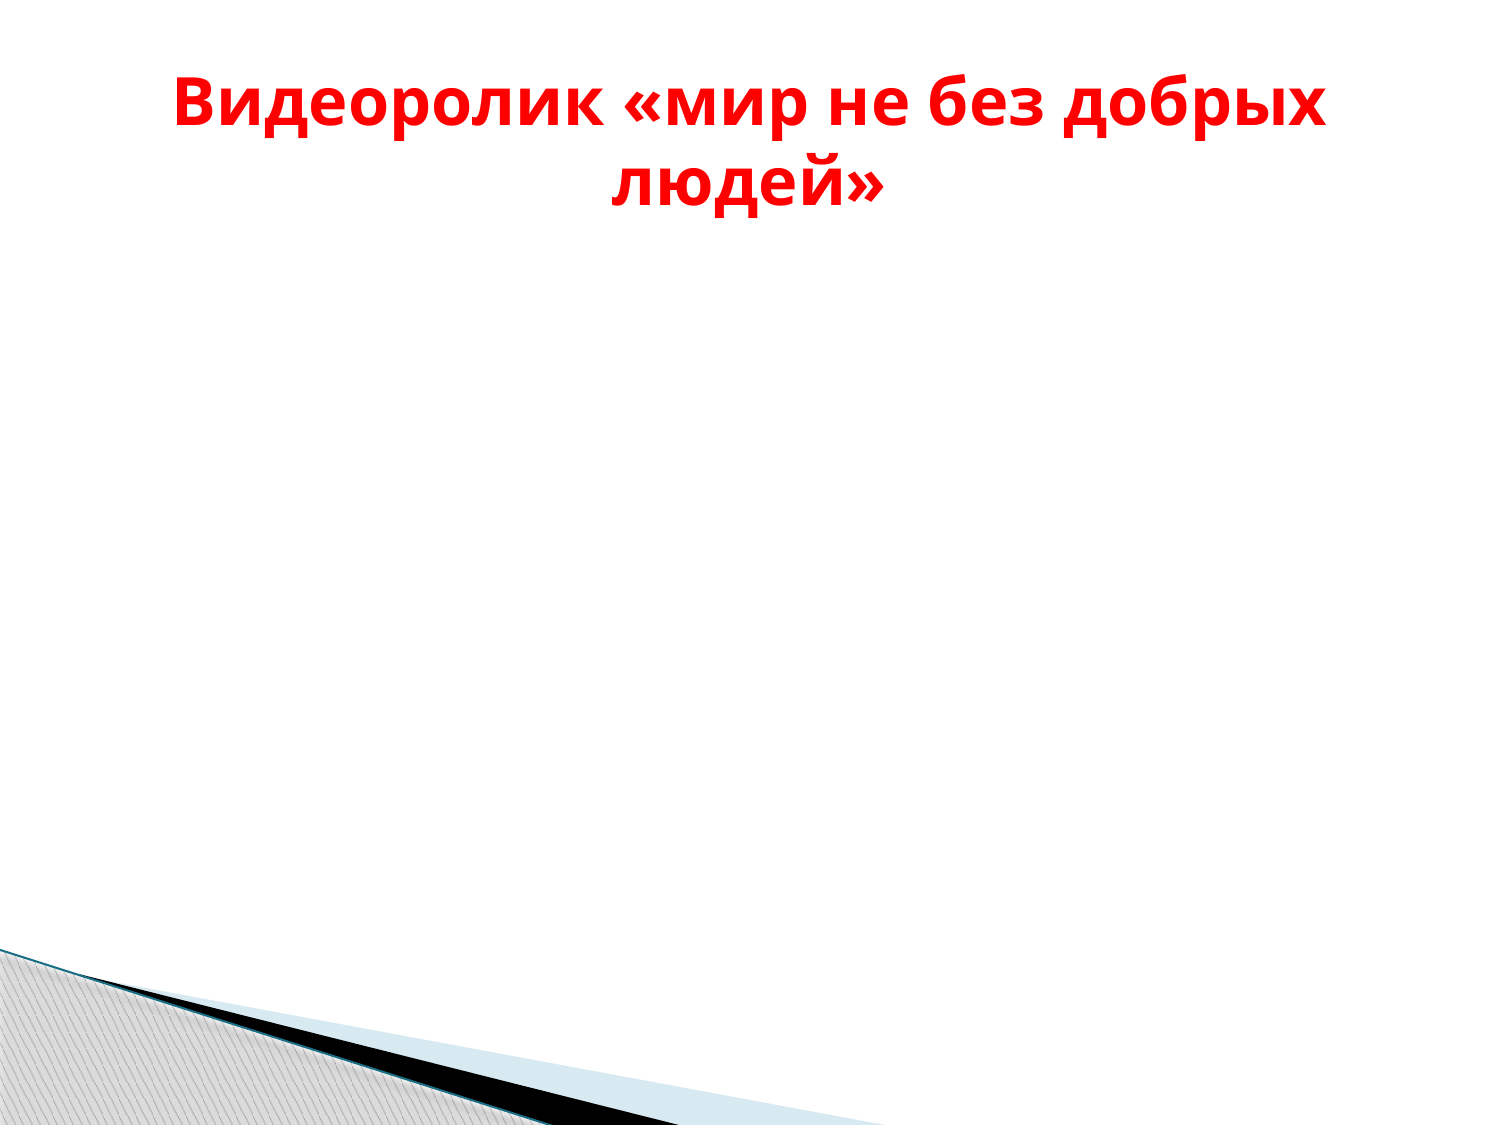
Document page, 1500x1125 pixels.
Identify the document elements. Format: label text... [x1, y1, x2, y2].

title Видеоролик «мир не без добрых людей» [75, 45, 1425, 233]
